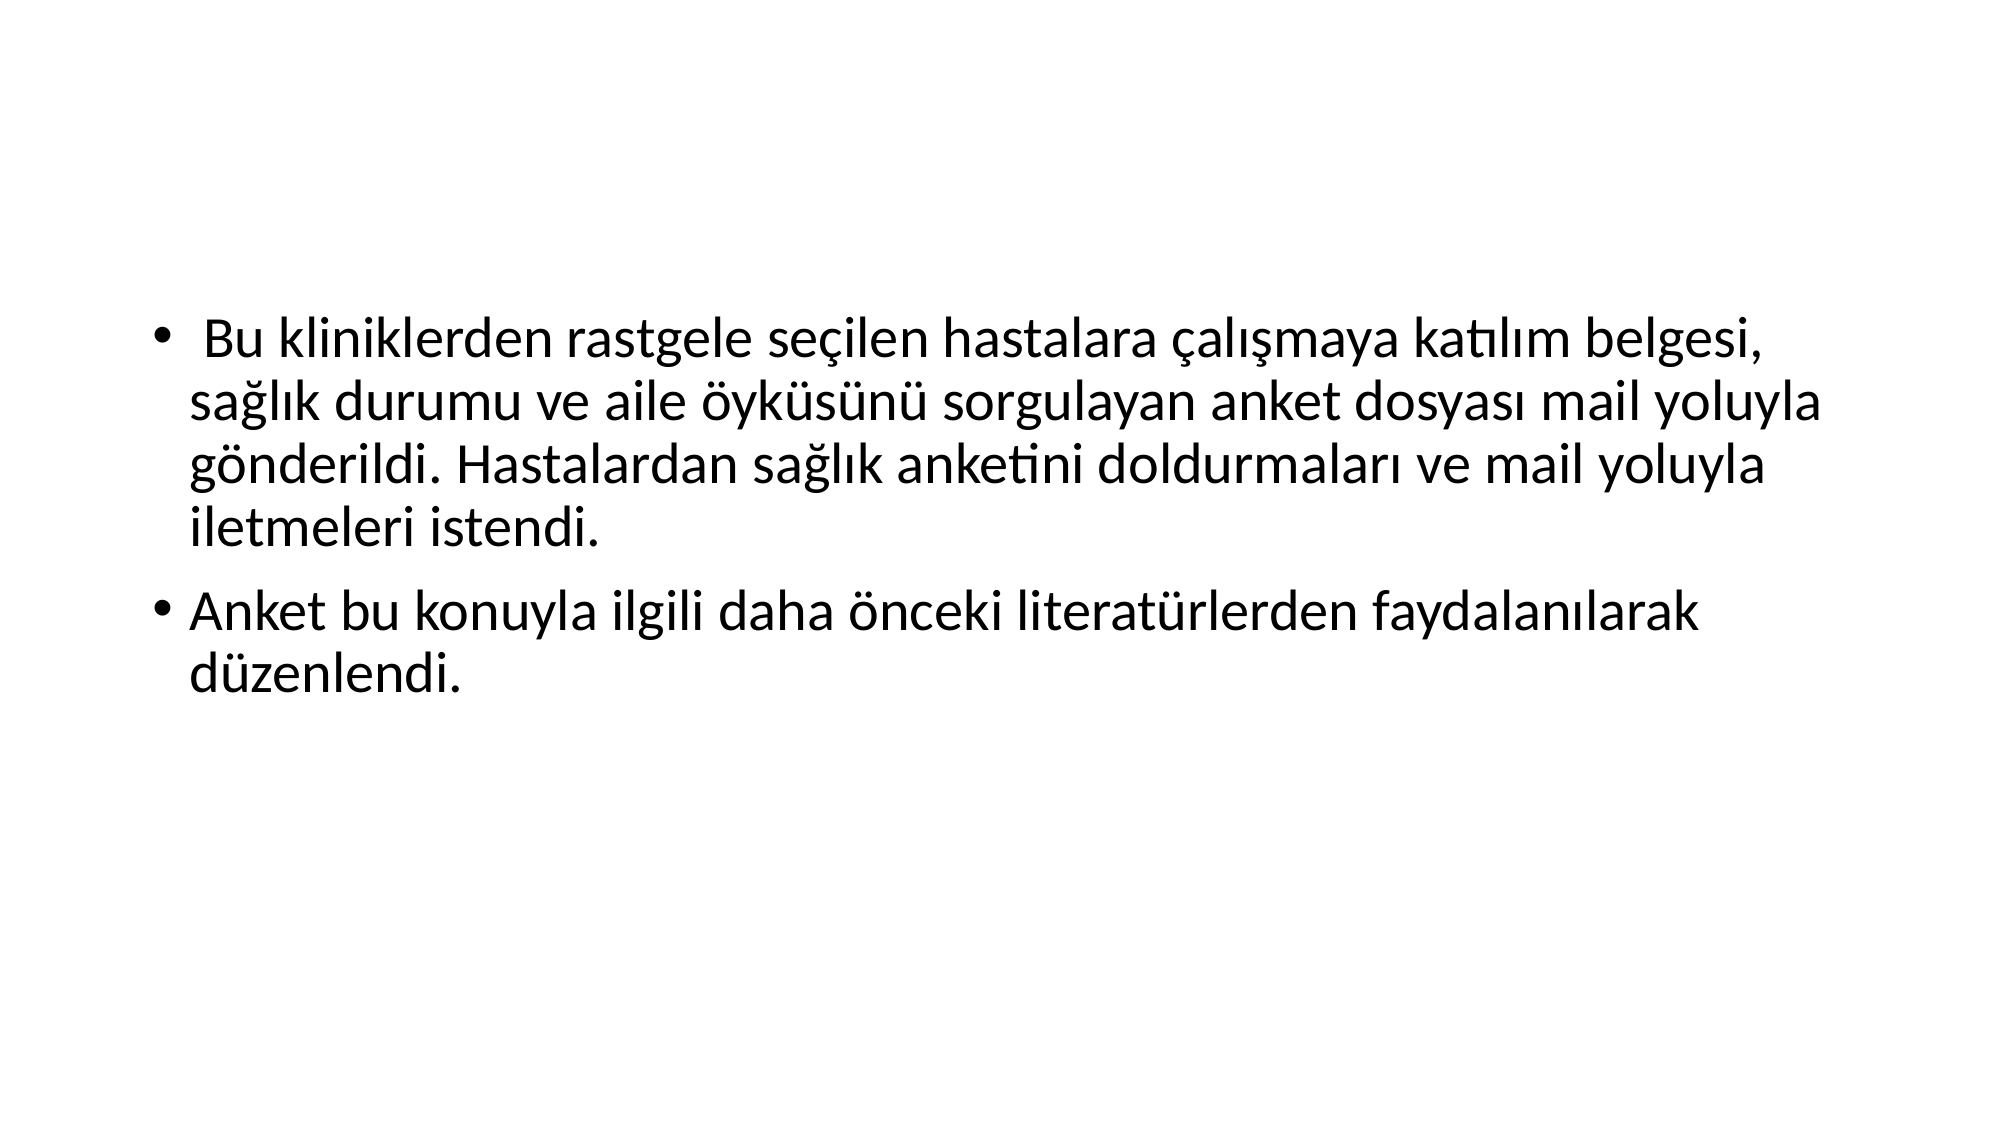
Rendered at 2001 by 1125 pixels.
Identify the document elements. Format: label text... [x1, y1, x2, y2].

list Bu kliniklerden rastgele seçilen hastalara çalışmaya katılım belgesi, sağlık durumu ve aile öyküsünü sorgulayan anket dosyası mail yoluyla gönderildi. Hastalardan sağlık anketini doldurmaları ve mail yoluyla iletmeleri istendi. Anket bu konuyla ilgili daha önceki literatürlerden faydalanılarak düzenlendi. [137, 299, 1863, 1014]
